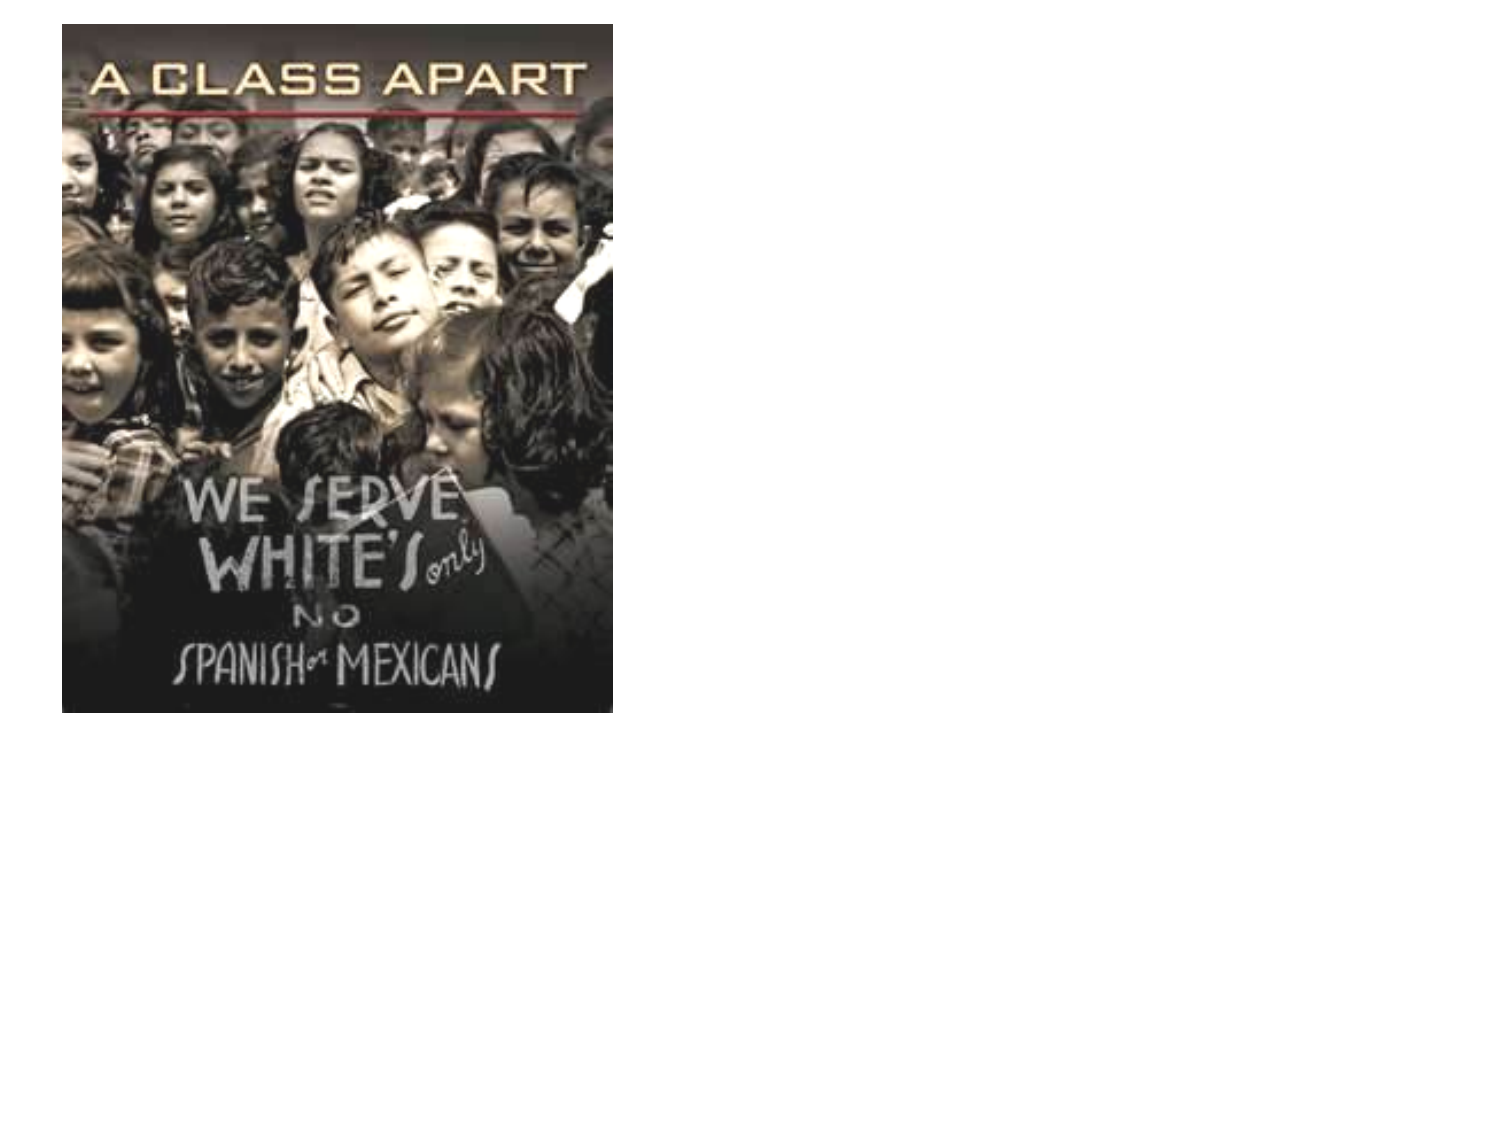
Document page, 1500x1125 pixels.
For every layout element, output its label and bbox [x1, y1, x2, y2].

picture [62, 24, 613, 713]
